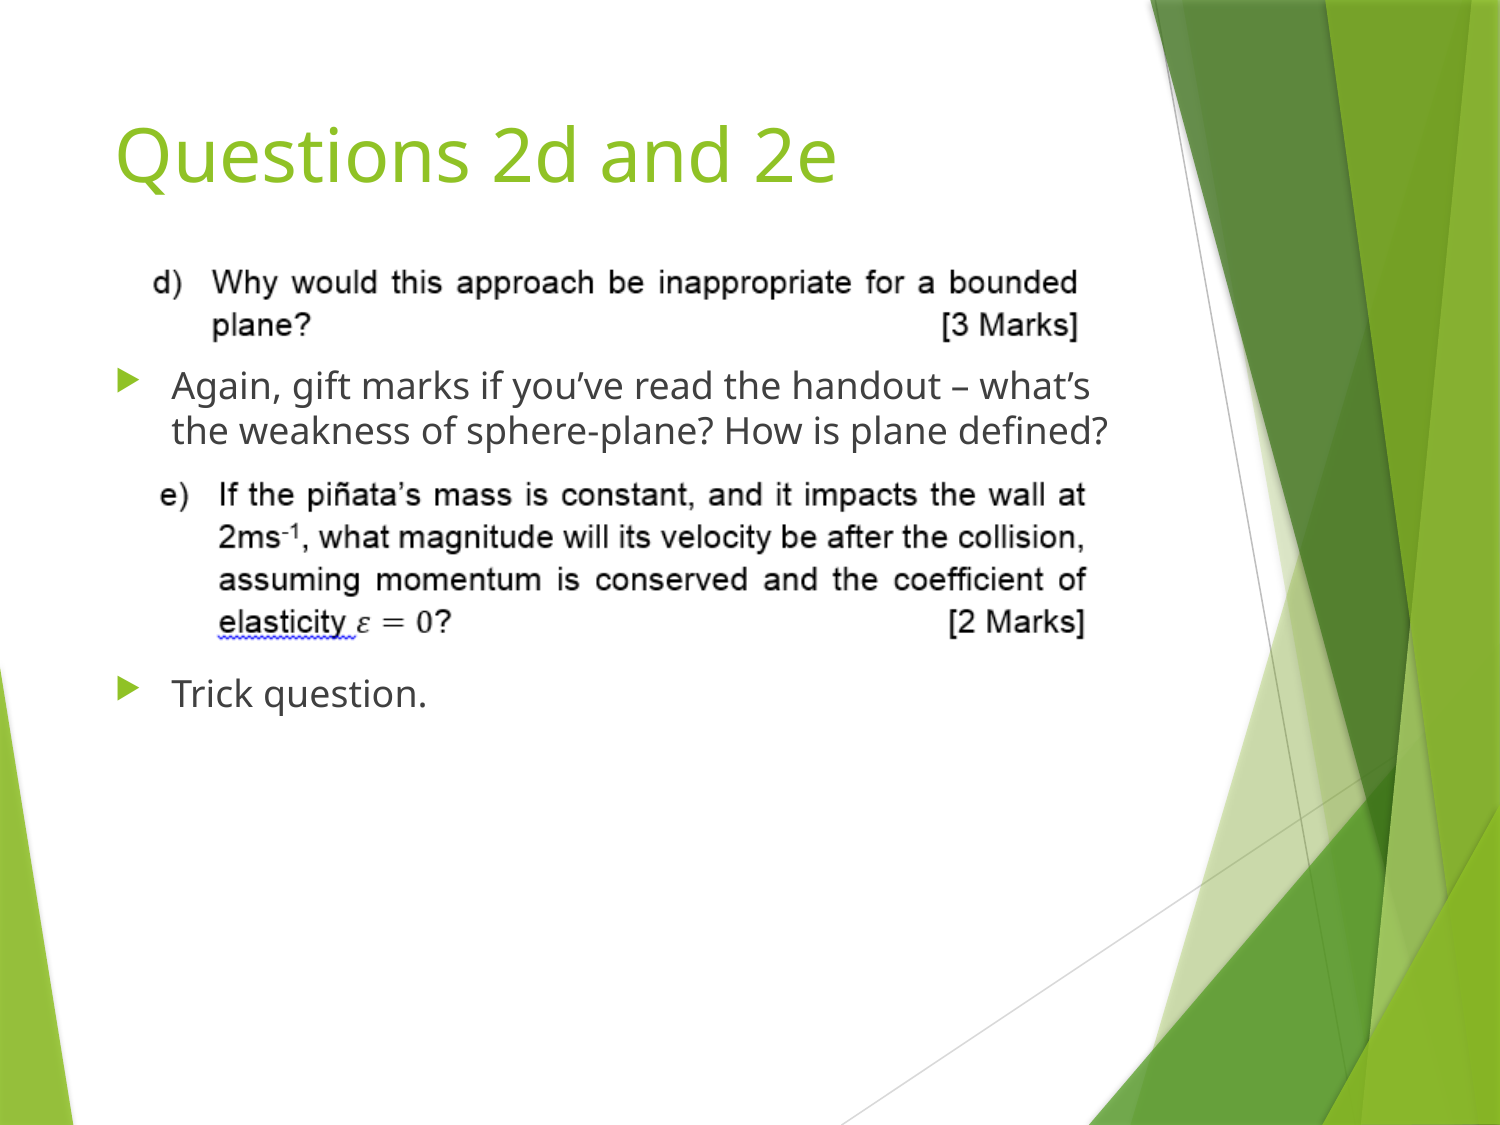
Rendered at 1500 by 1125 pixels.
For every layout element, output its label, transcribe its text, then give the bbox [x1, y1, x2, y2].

picture [136, 464, 1105, 655]
picture [145, 258, 1096, 355]
list Again, gift marks if you’ve read the handout – what’s the weakness of sphere-plane? How is plane defined? Trick question. [99, 354, 1142, 992]
title Questions 2d and 2e [99, 99, 1142, 317]
